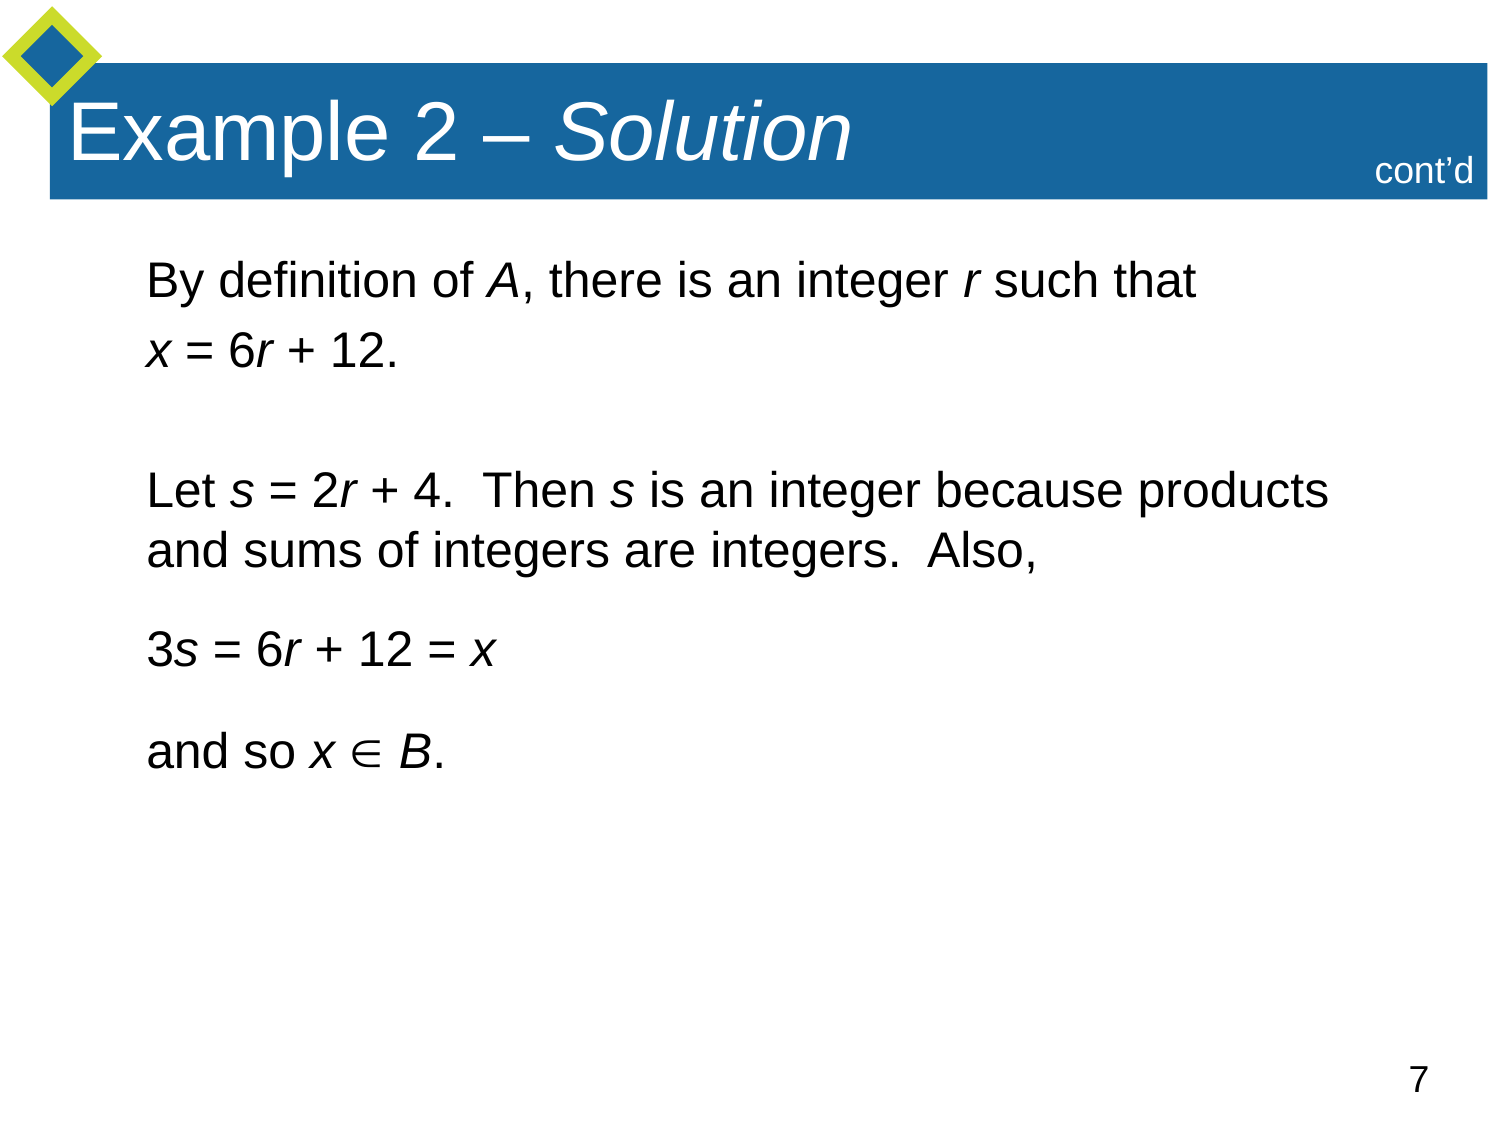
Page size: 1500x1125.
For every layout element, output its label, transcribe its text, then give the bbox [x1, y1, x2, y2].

list By definition of A, there is an integer r such that x = 6r + 12. Let s = 2r + 4. Then s is an integer because products and sums of integers are integers. Also, 3s = 6r + 12 = x and so x  B. [75, 239, 1425, 1103]
text_box cont’d [1359, 138, 1498, 221]
title Example 2 – Solution [52, 33, 1403, 221]
